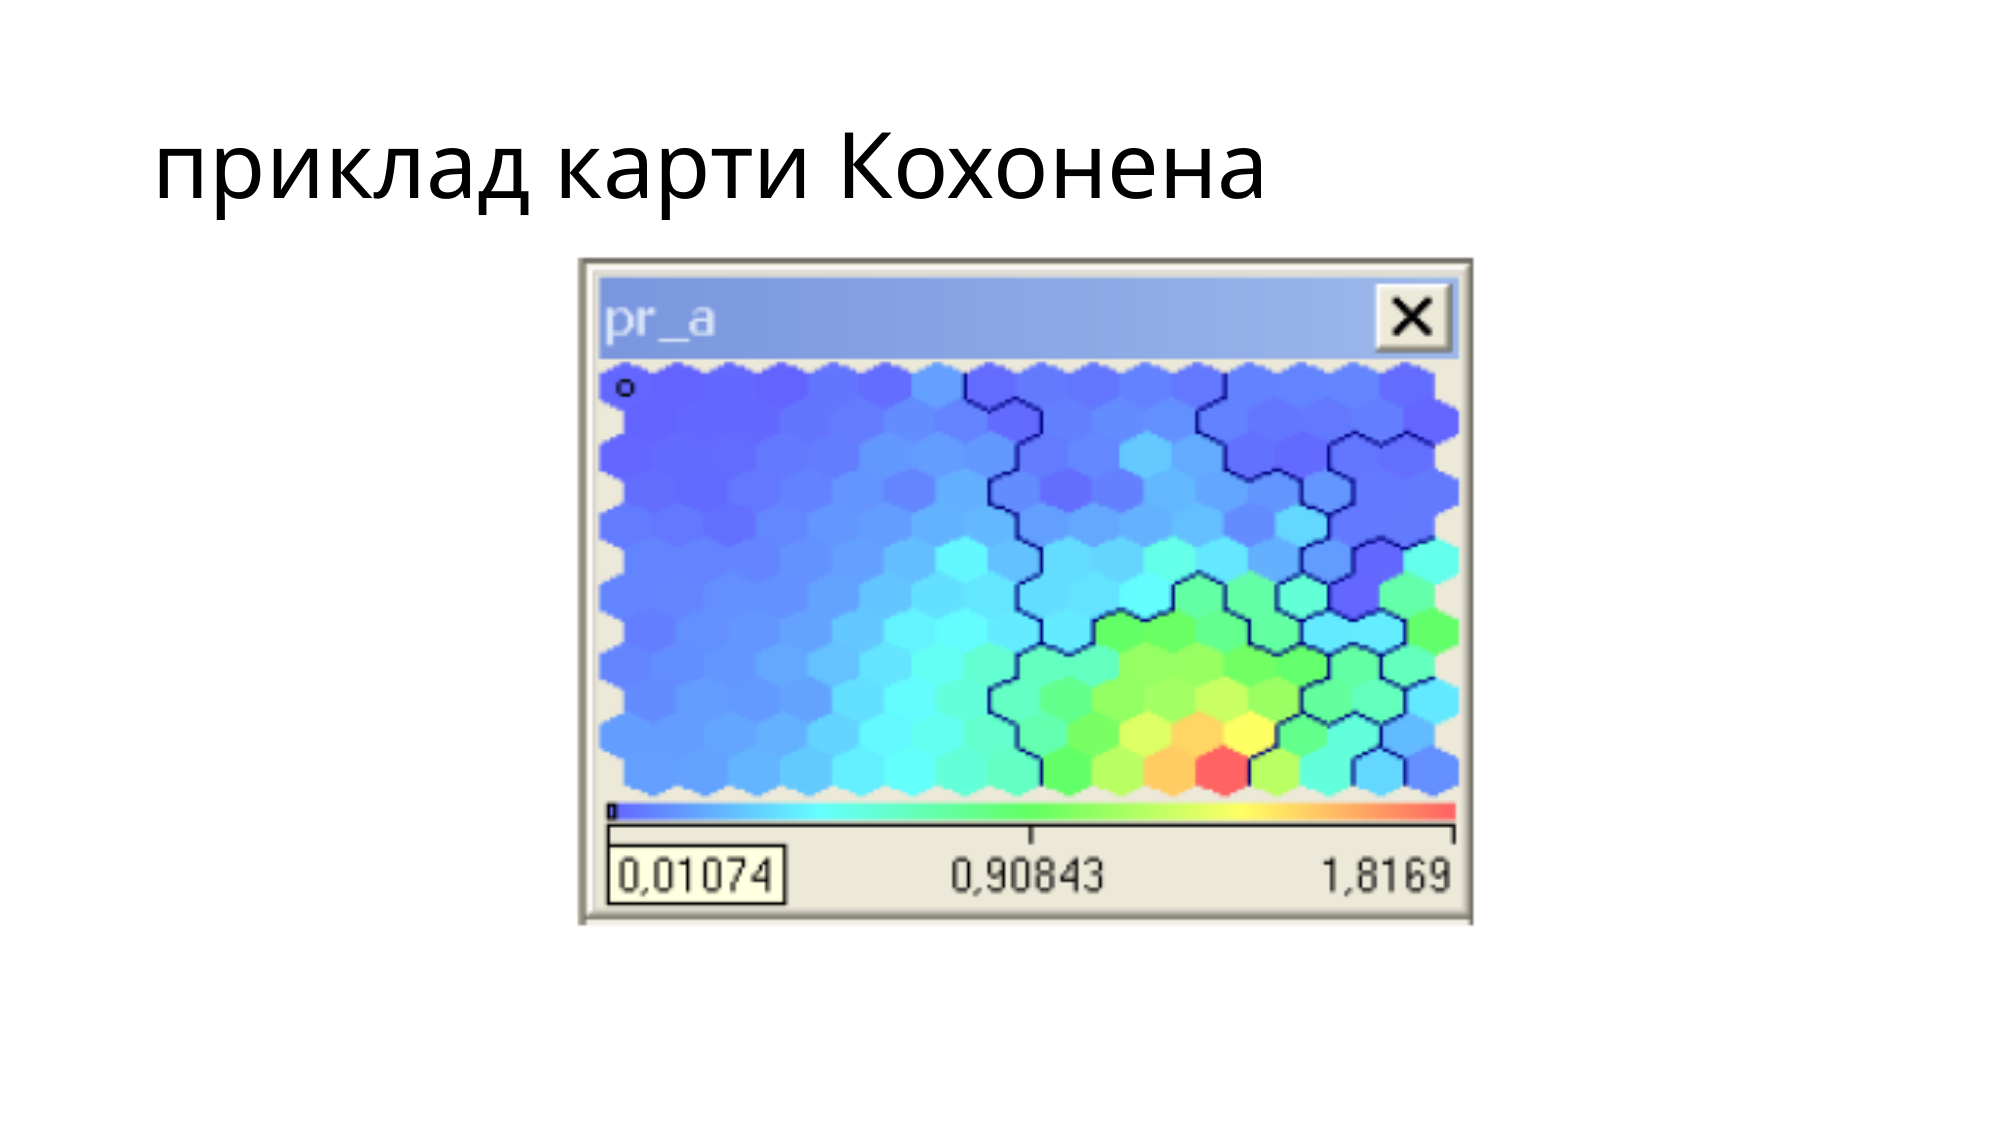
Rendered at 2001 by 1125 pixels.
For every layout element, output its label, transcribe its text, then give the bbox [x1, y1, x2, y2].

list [570, 253, 1483, 929]
title приклад карти Кохонена [137, 59, 1863, 278]
